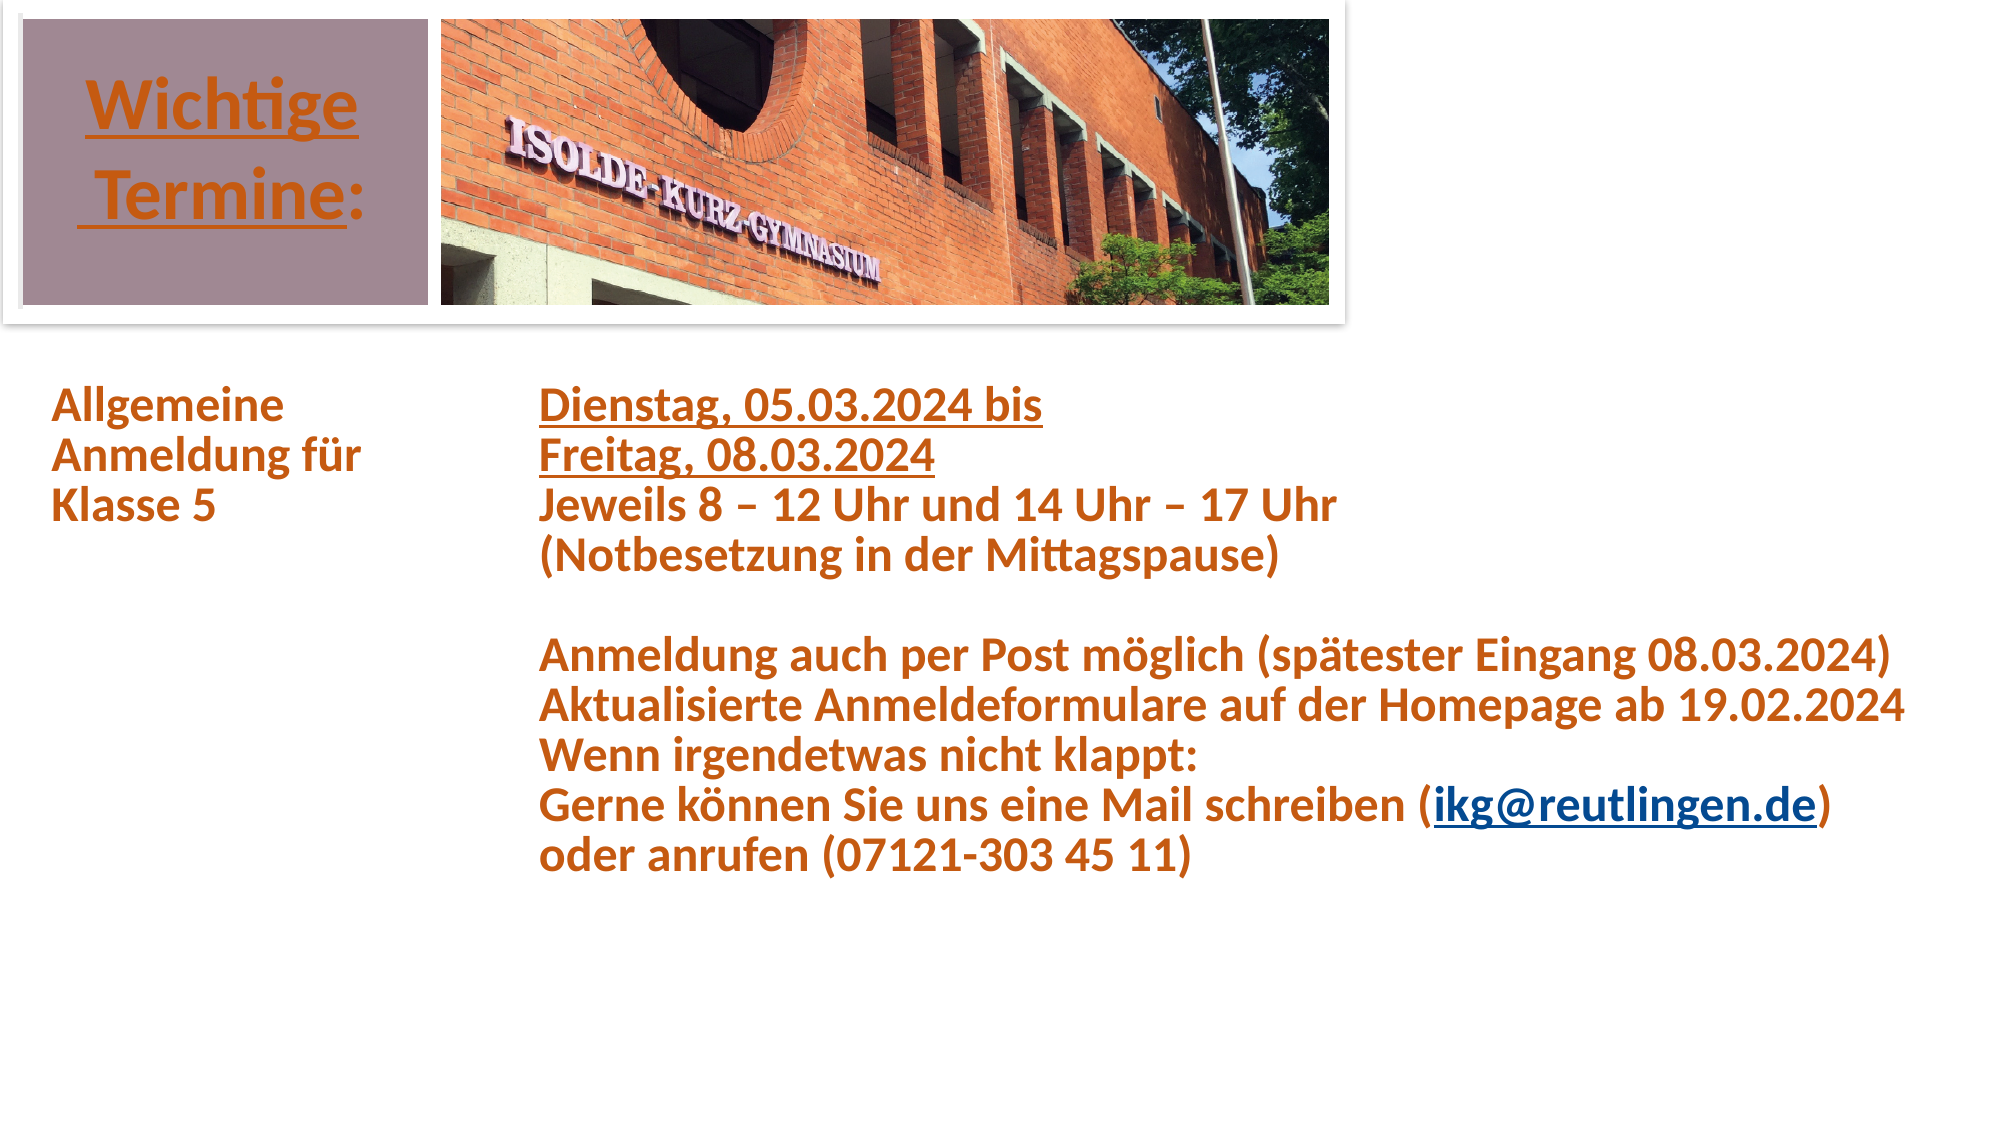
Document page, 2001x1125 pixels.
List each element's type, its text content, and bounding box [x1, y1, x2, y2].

table_header Allgemeine Anmeldung für Klasse 5 [36, 376, 524, 941]
picture [17, 13, 1331, 310]
table_header Dienstag, 05.03.2024 bis Freitag, 08.03.2024 Jeweils 8 – 12 Uhr und 14 Uhr – 17 Uhr (Notbesetzung in der Mittagspause) Anmeldung auch per Post möglich (spätester Eingang 08.03.2024) Aktualisierte Anmeldeformulare auf der Homepage ab 19.02.2024 Wenn irgendetwas nicht klappt: Gerne können Sie uns eine Mail schreiben (ikg@reutlingen.de) oder anrufen (07121-303 45 11) [524, 376, 1967, 941]
